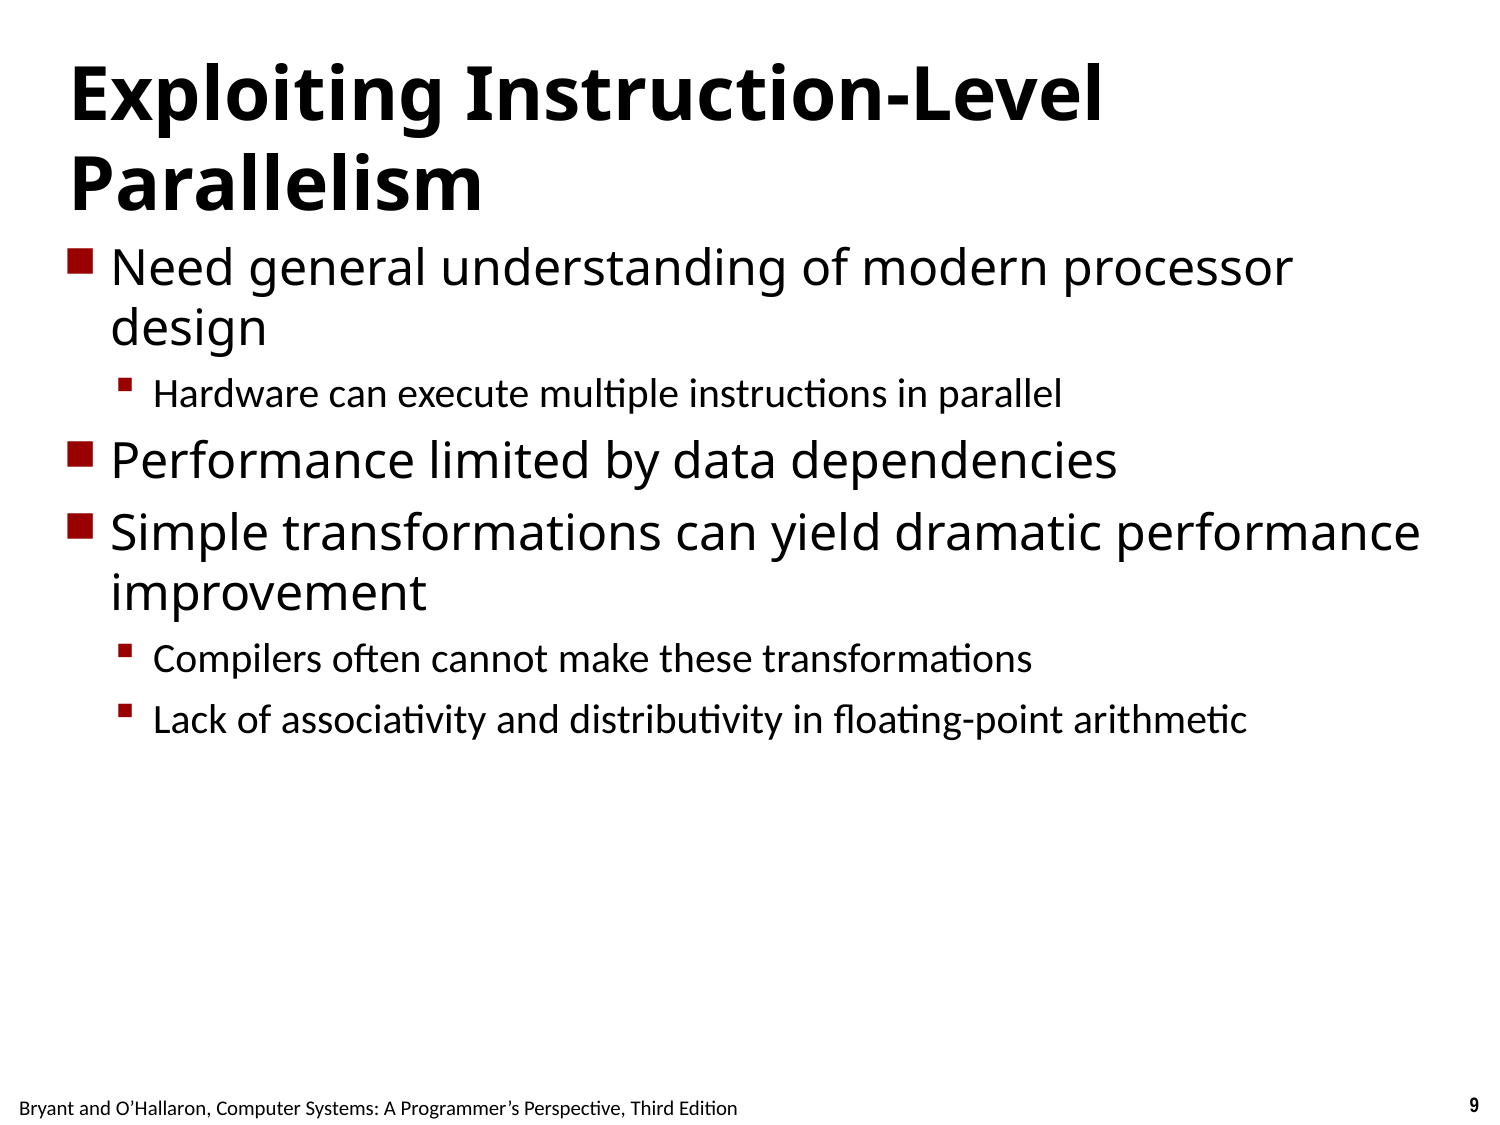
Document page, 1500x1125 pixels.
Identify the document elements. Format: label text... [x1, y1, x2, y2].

title Exploiting Instruction-Level Parallelism [62, 41, 1438, 228]
list Need general understanding of modern processor design Hardware can execute multiple instructions in parallel Performance limited by data dependencies Simple transformations can yield dramatic performance improvement Compilers often cannot make these transformations Lack of associativity and distributivity in floating-point arithmetic [62, 228, 1438, 1122]
